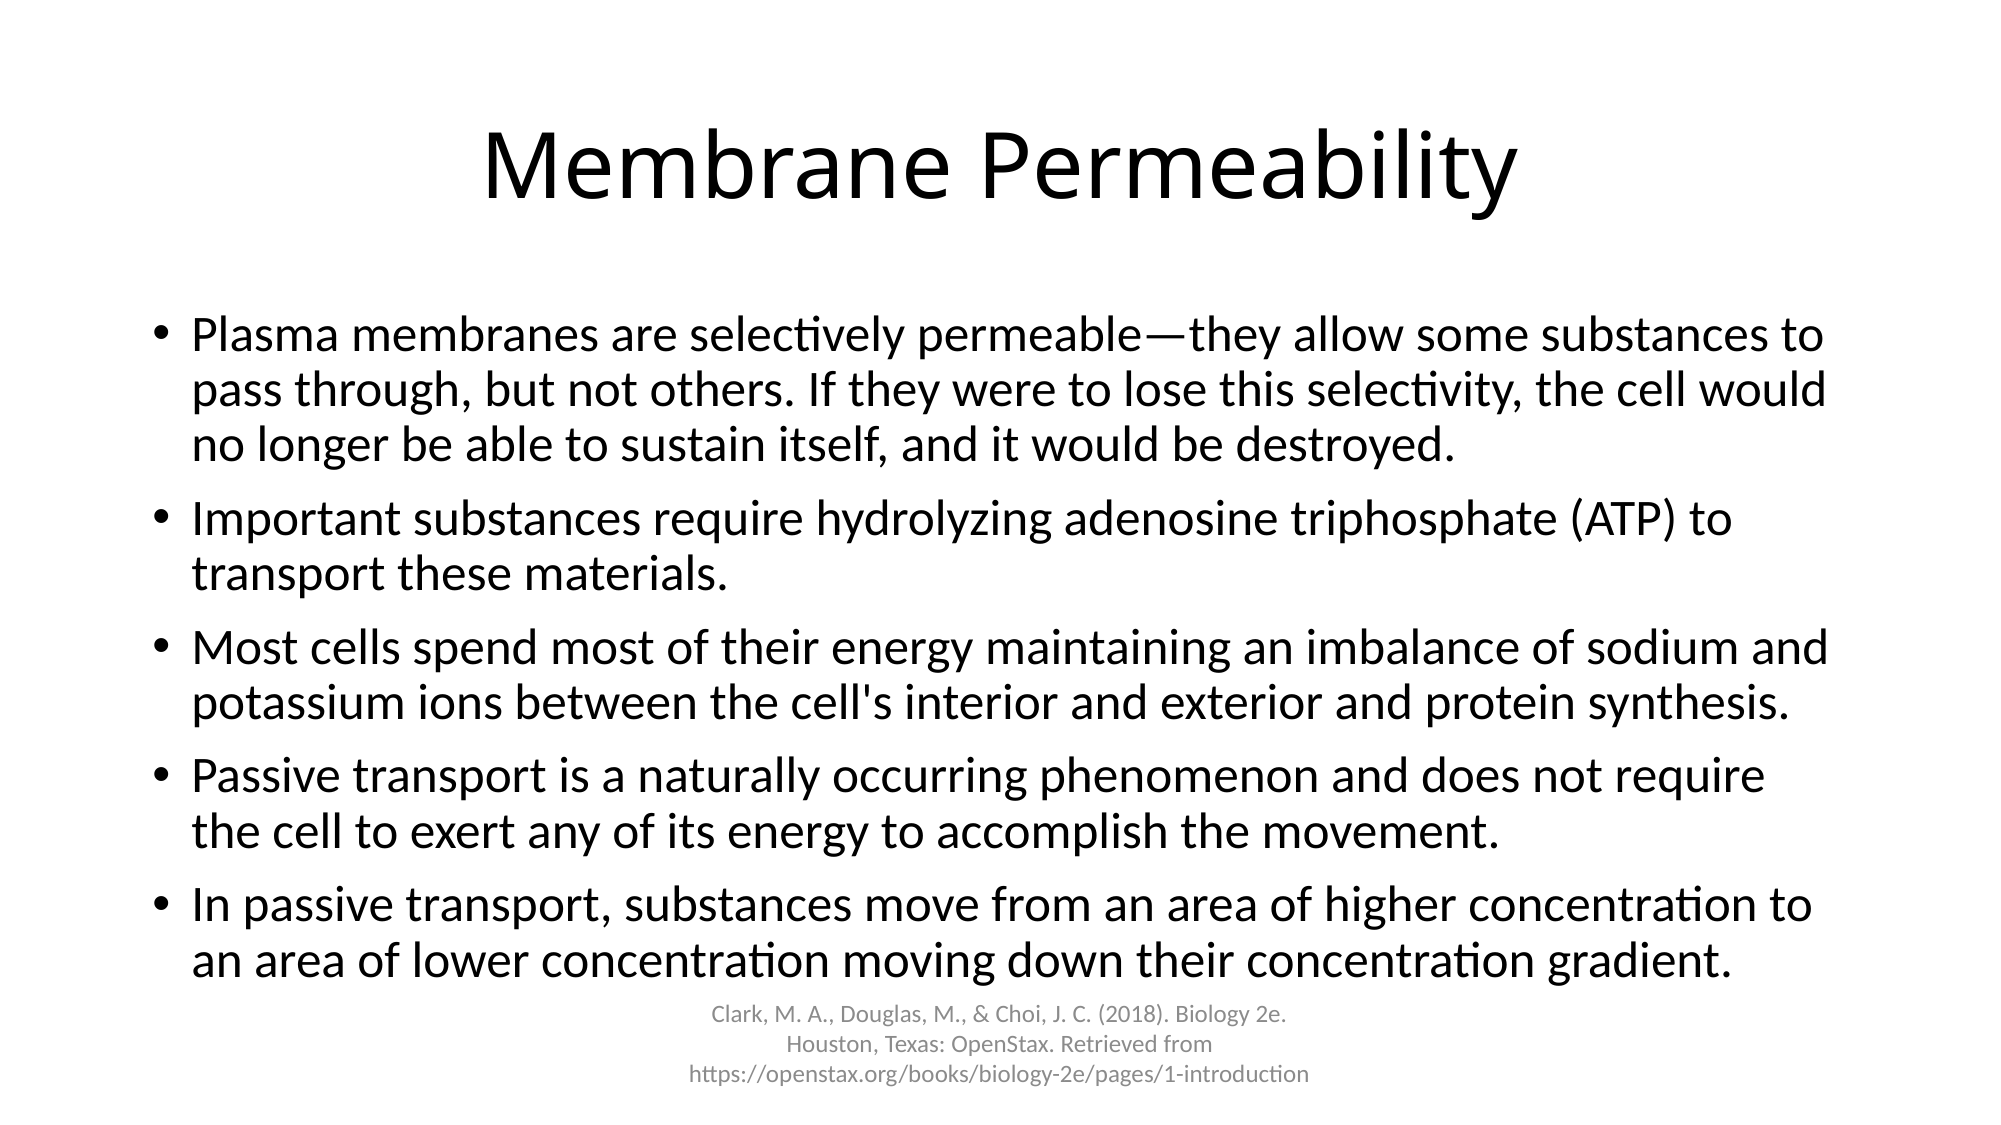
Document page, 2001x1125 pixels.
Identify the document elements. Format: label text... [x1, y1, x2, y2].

footer Clark, M. A., Douglas, M., & Choi, J. C. (2018). Biology 2e. Houston, Texas: OpenStax. Retrieved from https://openstax.org/books/biology-2e/pages/1-introduction [662, 1042, 1338, 1103]
title Membrane Permeability [137, 59, 1863, 278]
list Plasma membranes are selectively permeable—they allow some substances to pass through, but not others. If they were to lose this selectivity, the cell would no longer be able to sustain itself, and it would be destroyed. Important substances require hydrolyzing adenosine triphosphate (ATP) to transport these materials. Most cells spend most of their energy maintaining an imbalance of sodium and potassium ions between the cell's interior and exterior and protein synthesis. Passive transport is a naturally occurring phenomenon and does not require the cell to exert any of its energy to accomplish the movement. In passive transport, substances move from an area of higher concentration to an area of lower concentration moving down their concentration gradient. [137, 299, 1863, 1014]
